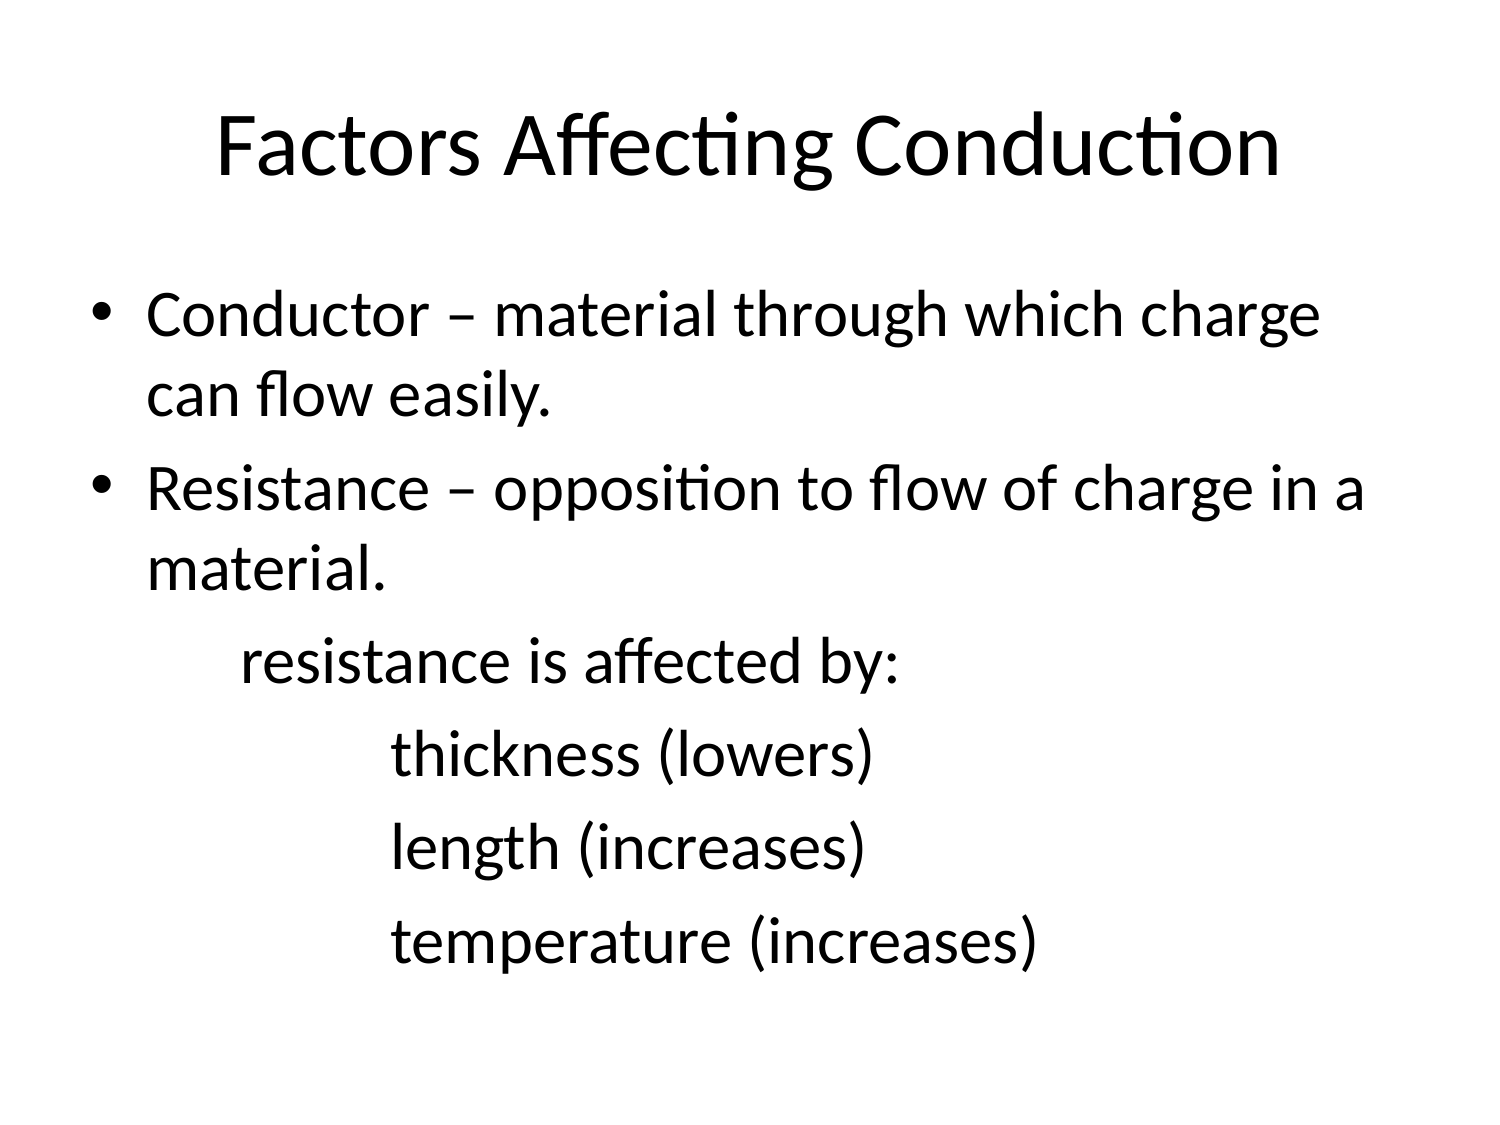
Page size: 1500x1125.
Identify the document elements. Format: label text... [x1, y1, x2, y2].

title Factors Affecting Conduction [75, 45, 1425, 233]
list Conductor – material through which charge can flow easily. Resistance – opposition to flow of charge in a material. resistance is affected by: thickness (lowers) length (increases) temperature (increases) [75, 262, 1425, 1005]
